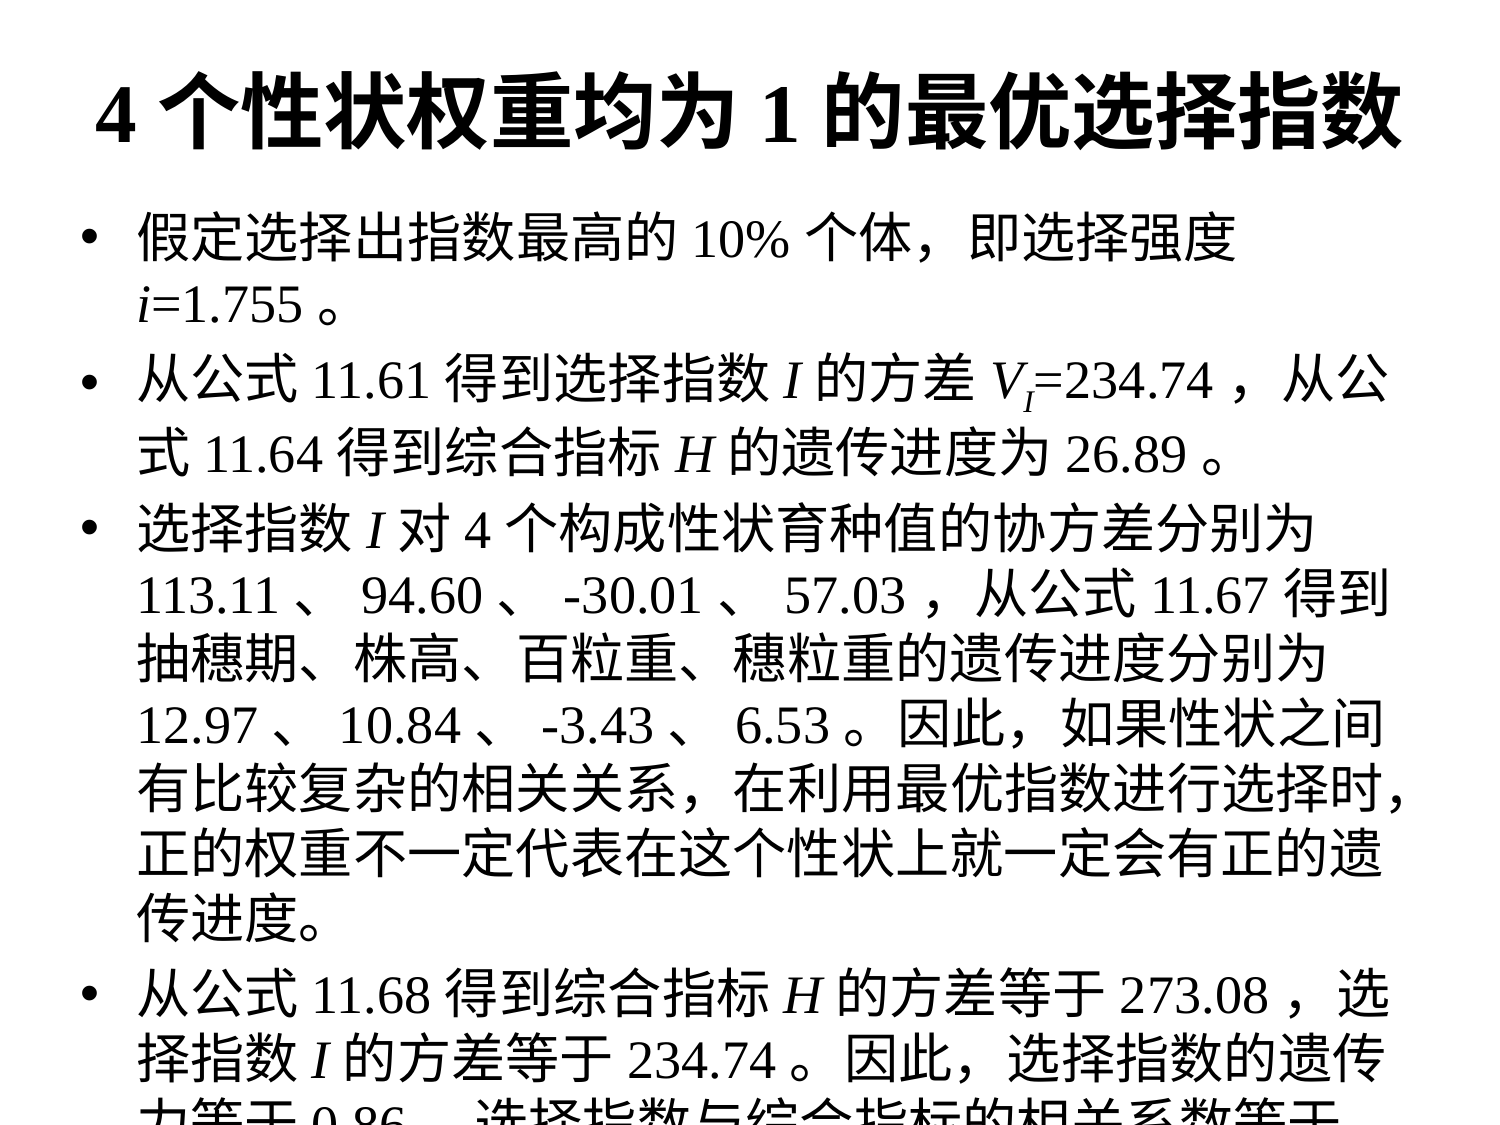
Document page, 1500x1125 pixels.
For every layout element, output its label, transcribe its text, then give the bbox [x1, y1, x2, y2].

title 4个性状权重均为1的最优选择指数 [75, 45, 1425, 173]
list 假定选择出指数最高的10%个体，即选择强度i=1.755。 从公式11.61得到选择指数I的方差VI=234.74，从公式11.64得到综合指标H的遗传进度为26.89。 选择指数I对4个构成性状育种值的协方差分别为113.11、94.60、-30.01、57.03，从公式11.67得到抽穗期、株高、百粒重、穗粒重的遗传进度分别为12.97、10.84、-3.43、6.53。因此，如果性状之间有比较复杂的相关关系，在利用最优指数进行选择时，正的权重不一定代表在这个性状上就一定会有正的遗传进度。 从公式11.68得到综合指标H的方差等于273.08，选择指数I的方差等于234.74。因此，选择指数的遗传力等于0.86，选择指数与综合指标的相关系数等于0.93。 [64, 196, 1414, 1047]
